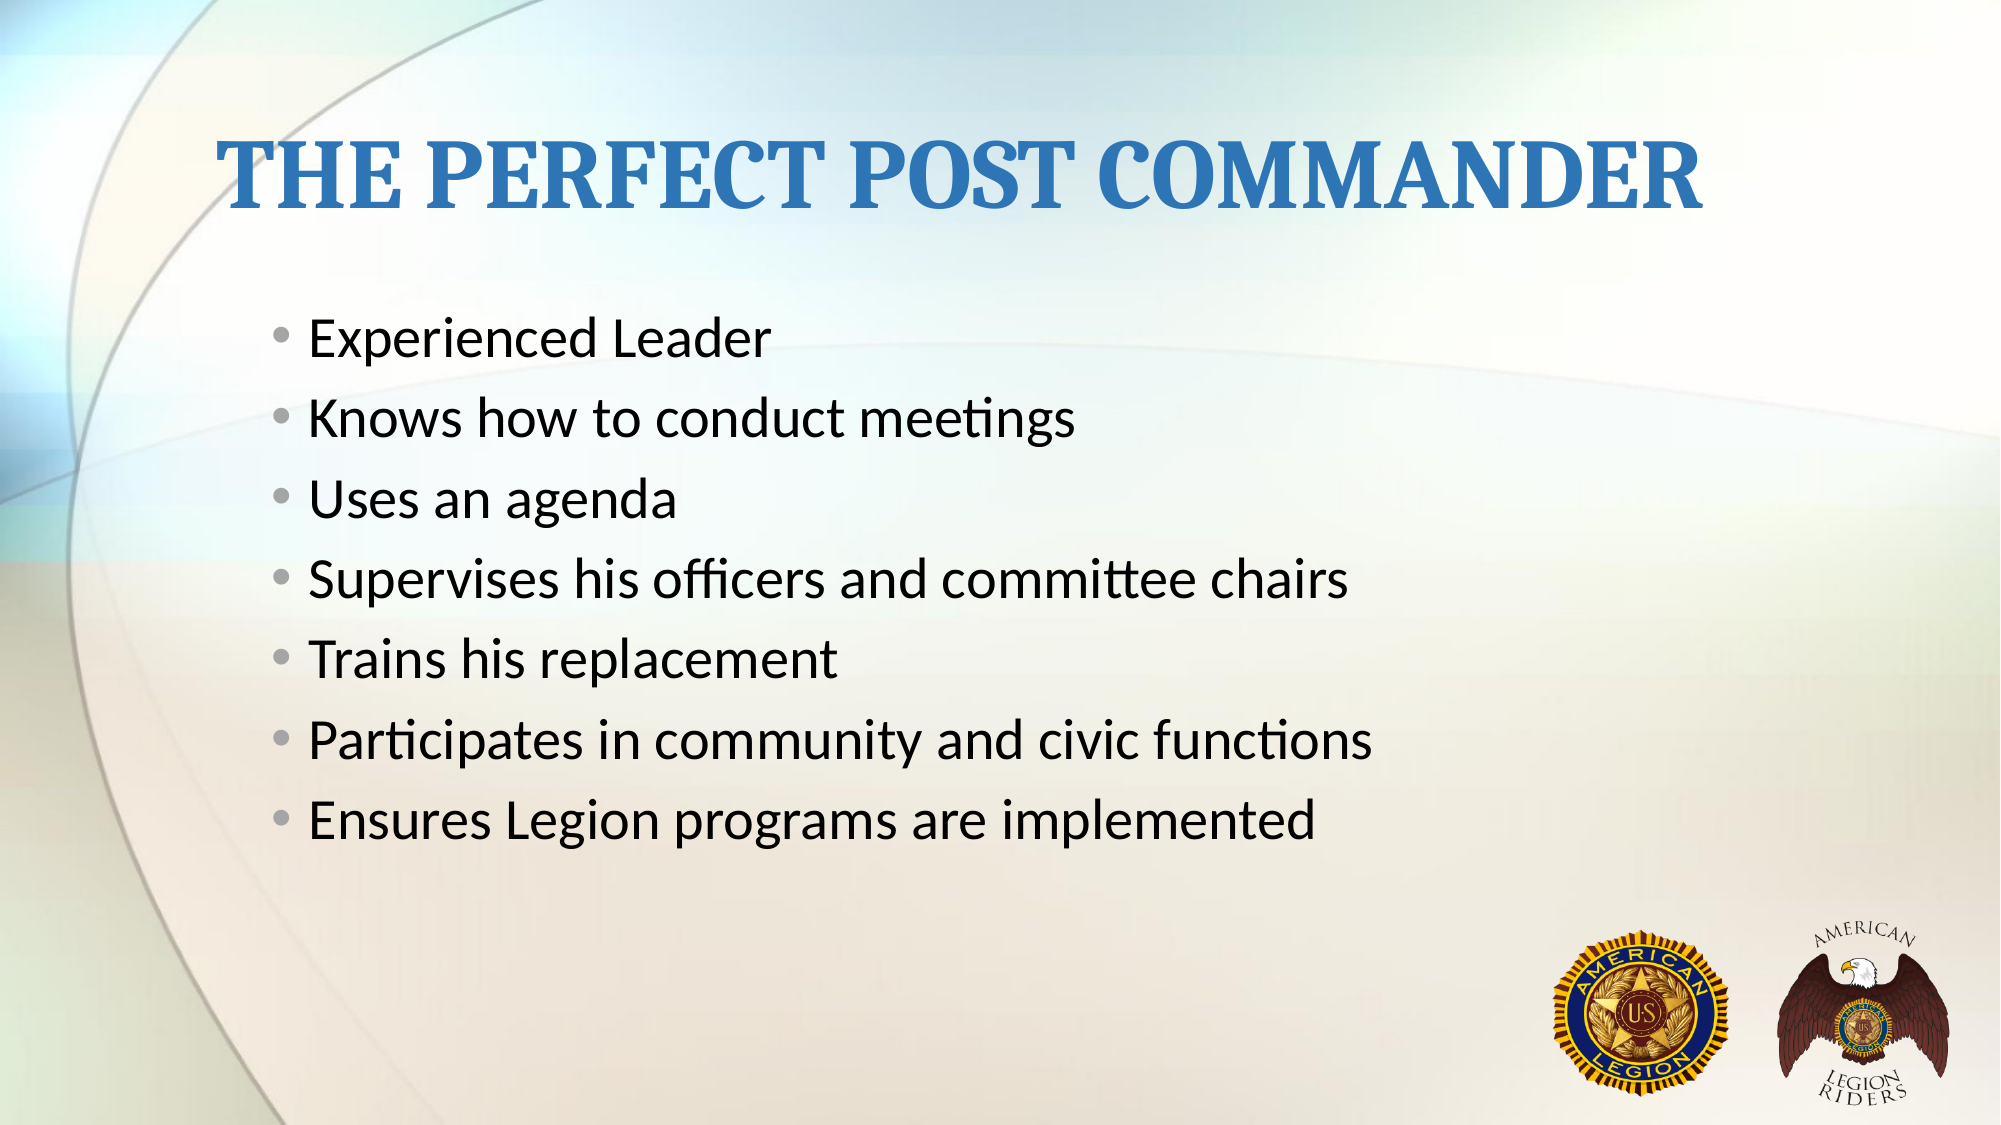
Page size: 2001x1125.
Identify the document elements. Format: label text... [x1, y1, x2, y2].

title THE PERFECT POST COMMANDER [201, 59, 1863, 278]
list Experienced Leader Knows how to conduct meetings Uses an agenda Supervises his officers and committee chairs Trains his replacement Participates in community and civic functions Ensures Legion programs are implemented [256, 299, 1863, 1014]
picture [0, 0, 2001, 1125]
